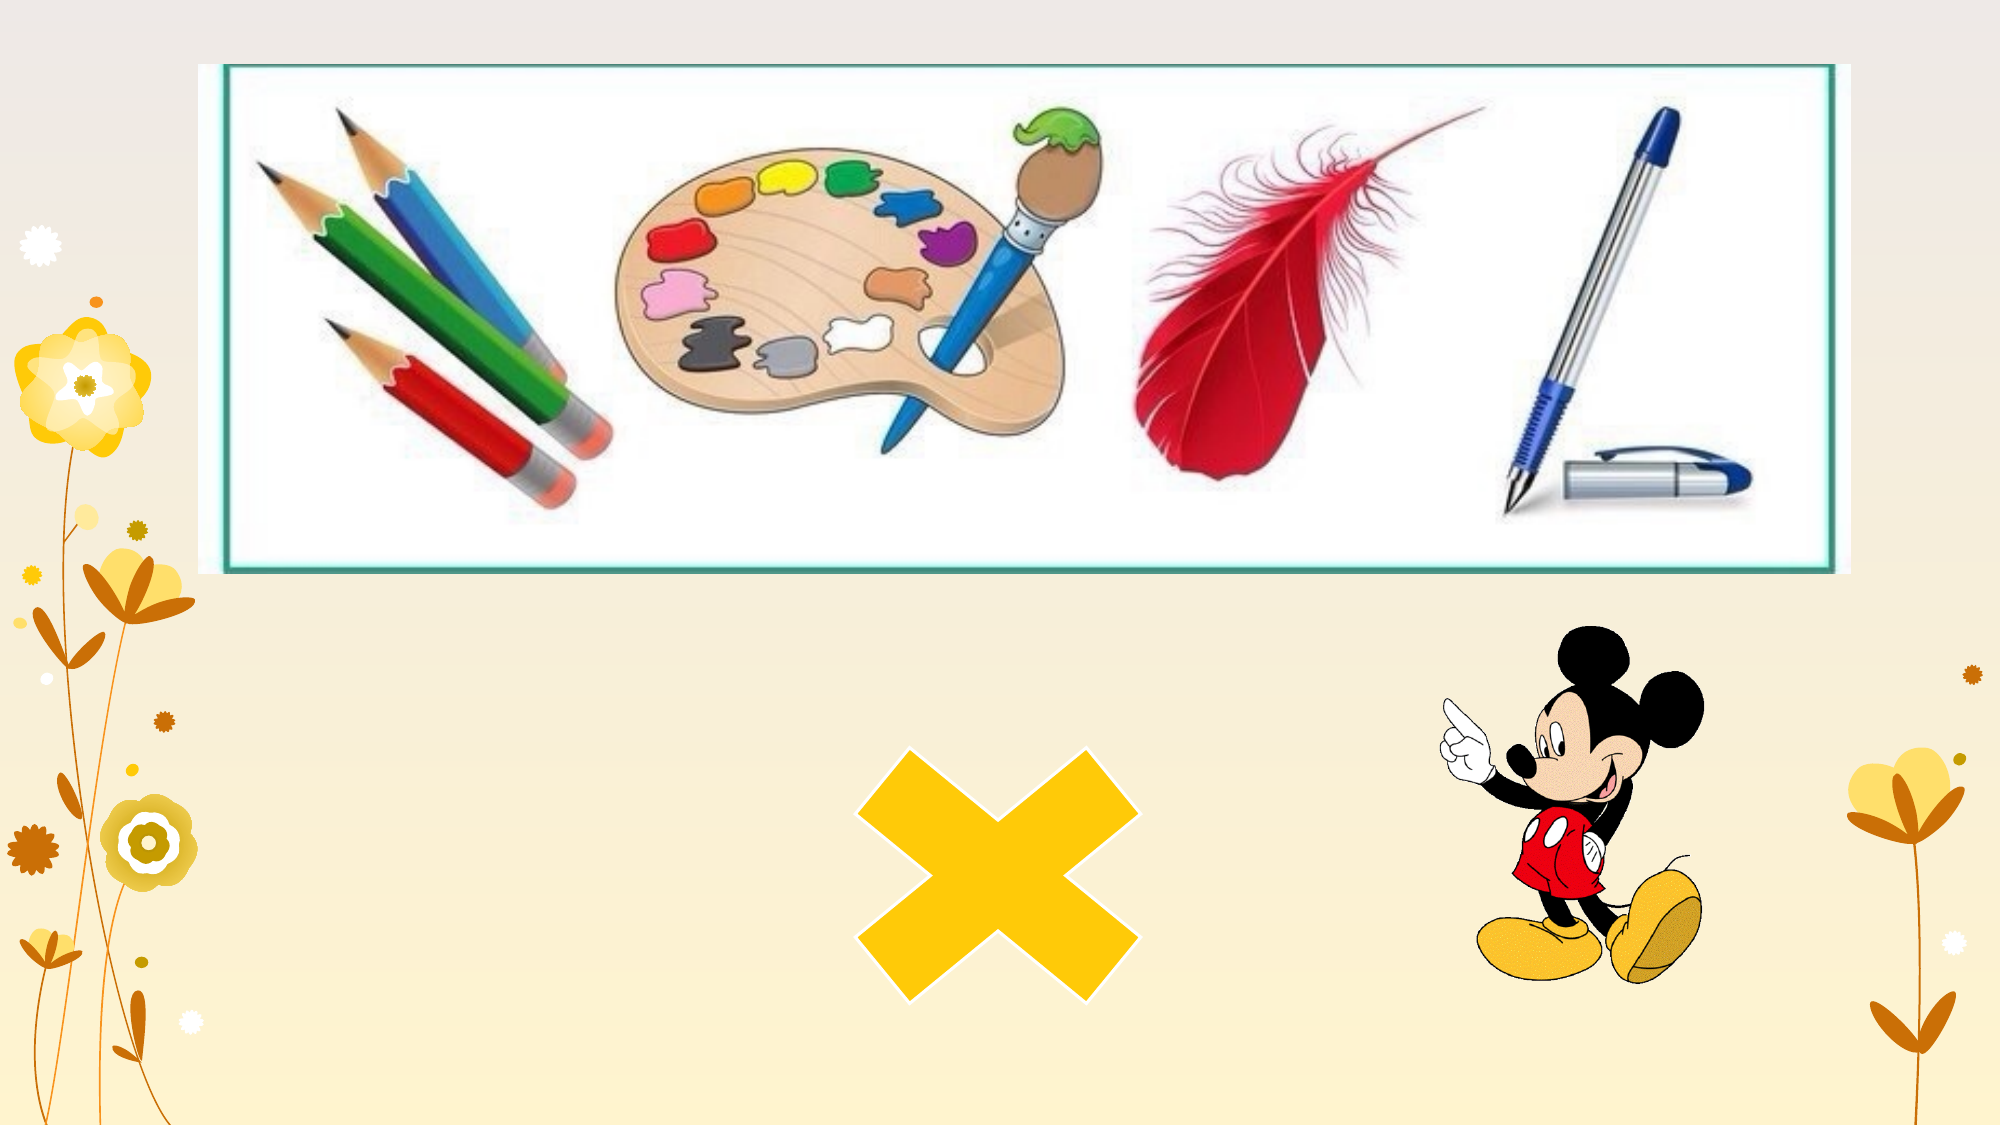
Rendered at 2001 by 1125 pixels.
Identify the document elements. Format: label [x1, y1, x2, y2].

picture [198, 64, 1851, 1052]
text_box [853, 745, 1143, 1006]
